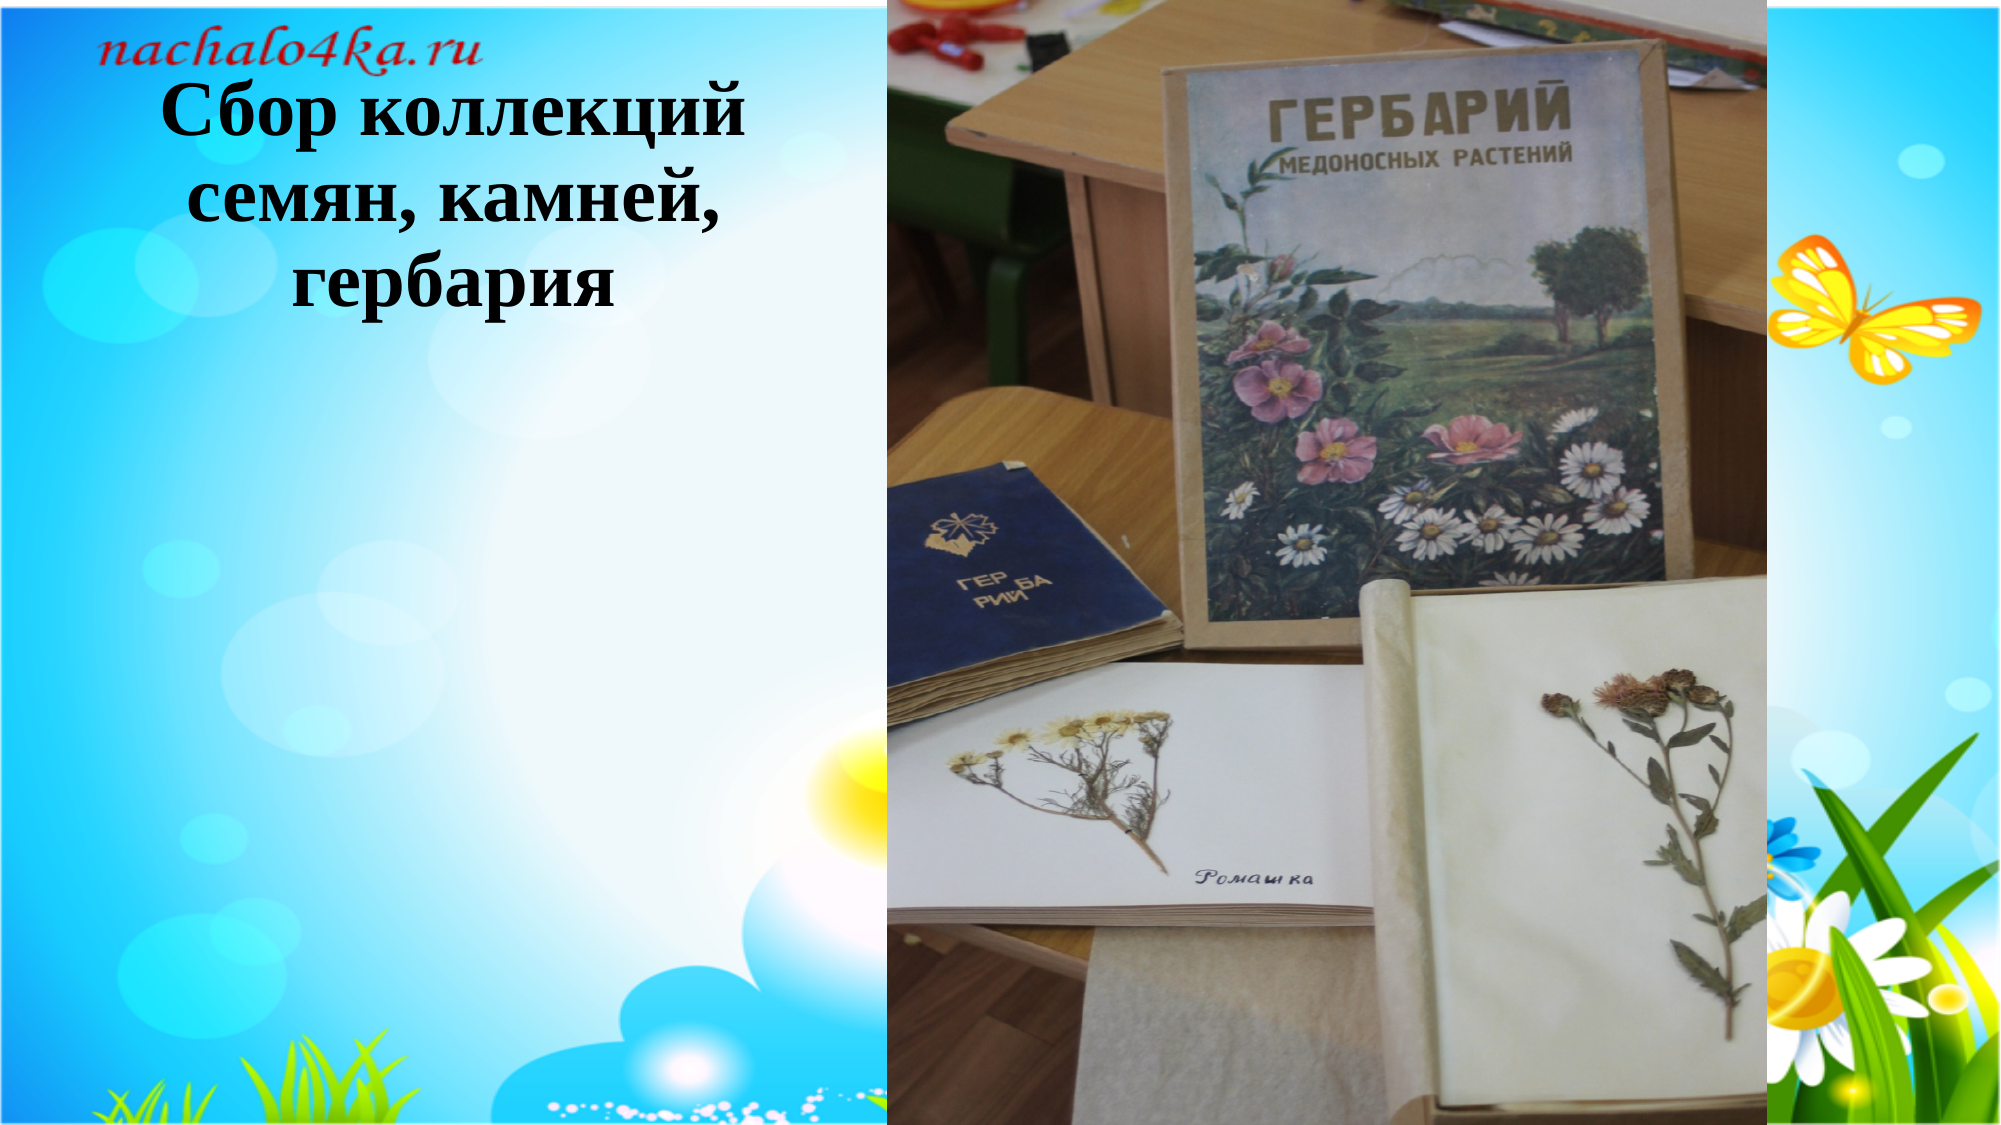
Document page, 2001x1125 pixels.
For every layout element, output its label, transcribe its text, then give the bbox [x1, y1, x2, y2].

title Сбор коллекций семян, камней, гербария [75, 59, 834, 332]
picture [0, 0, 2001, 1125]
